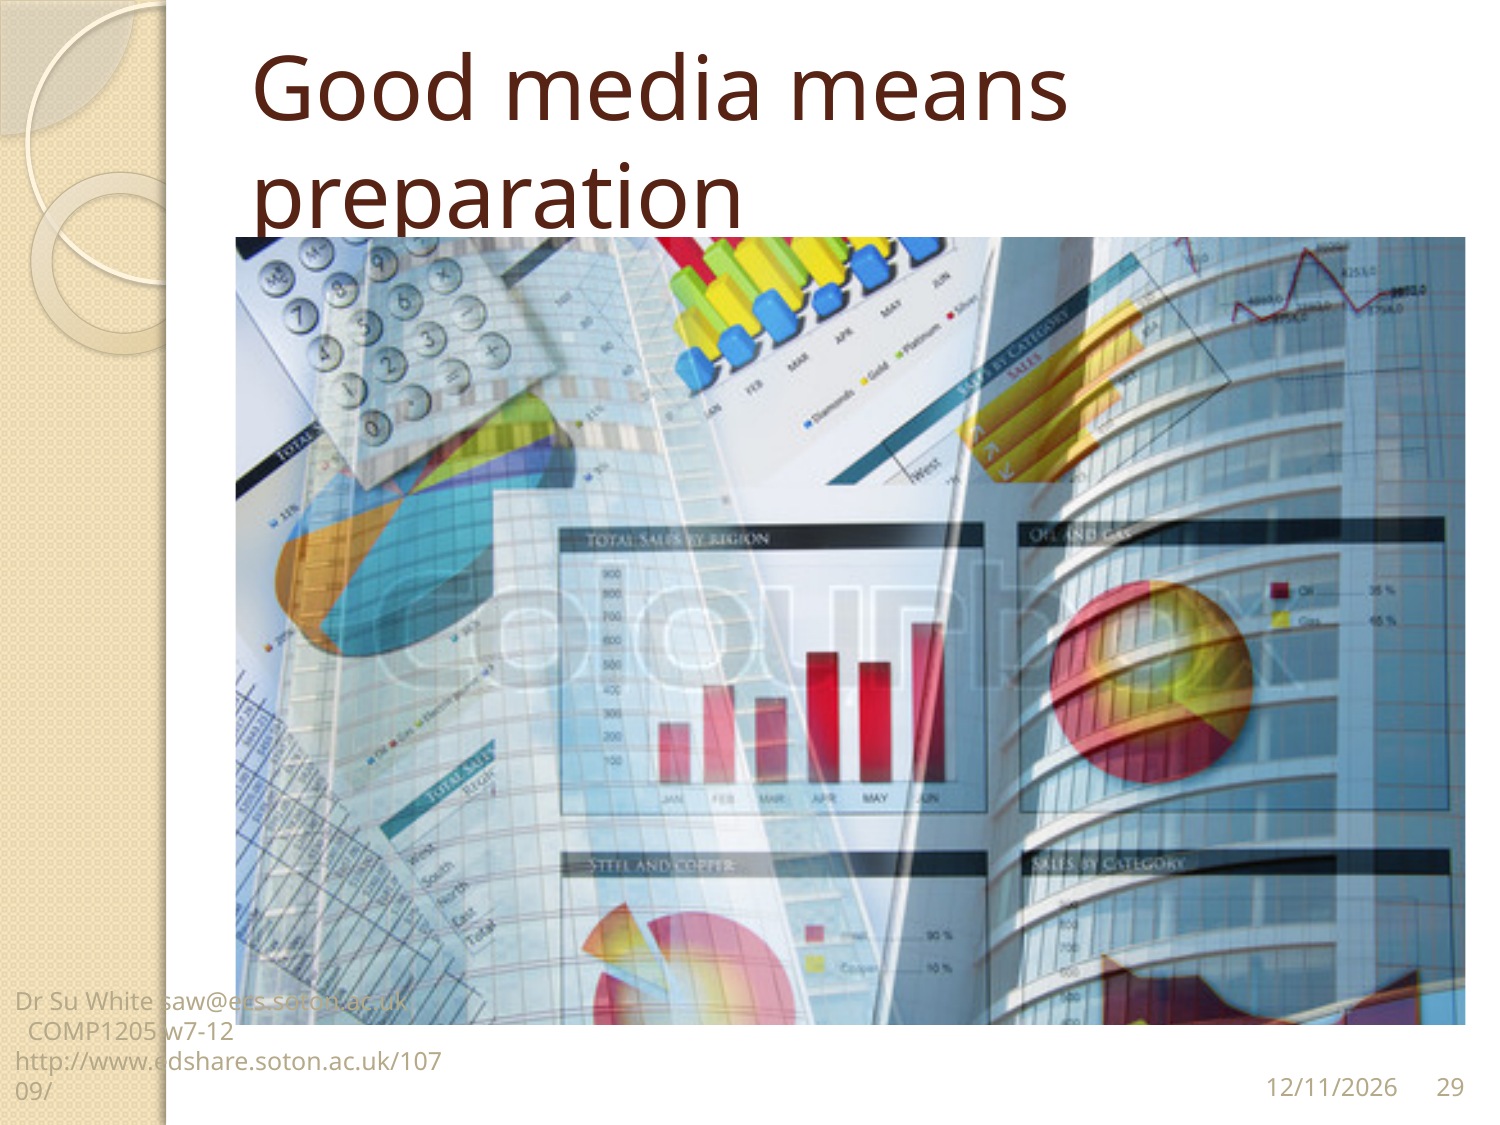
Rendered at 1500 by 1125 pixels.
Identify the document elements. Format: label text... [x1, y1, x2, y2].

title Good media means preparation [235, 45, 1466, 233]
footer Dr Su White saw@ecs.soton.ac.uk COMP1205 w7-12 http://www.edshare.soton.ac.uk/10709/ [0, 1034, 471, 1113]
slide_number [1062, 1037, 1413, 1114]
slide_number 29 [1413, 1034, 1488, 1113]
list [235, 237, 1466, 1026]
